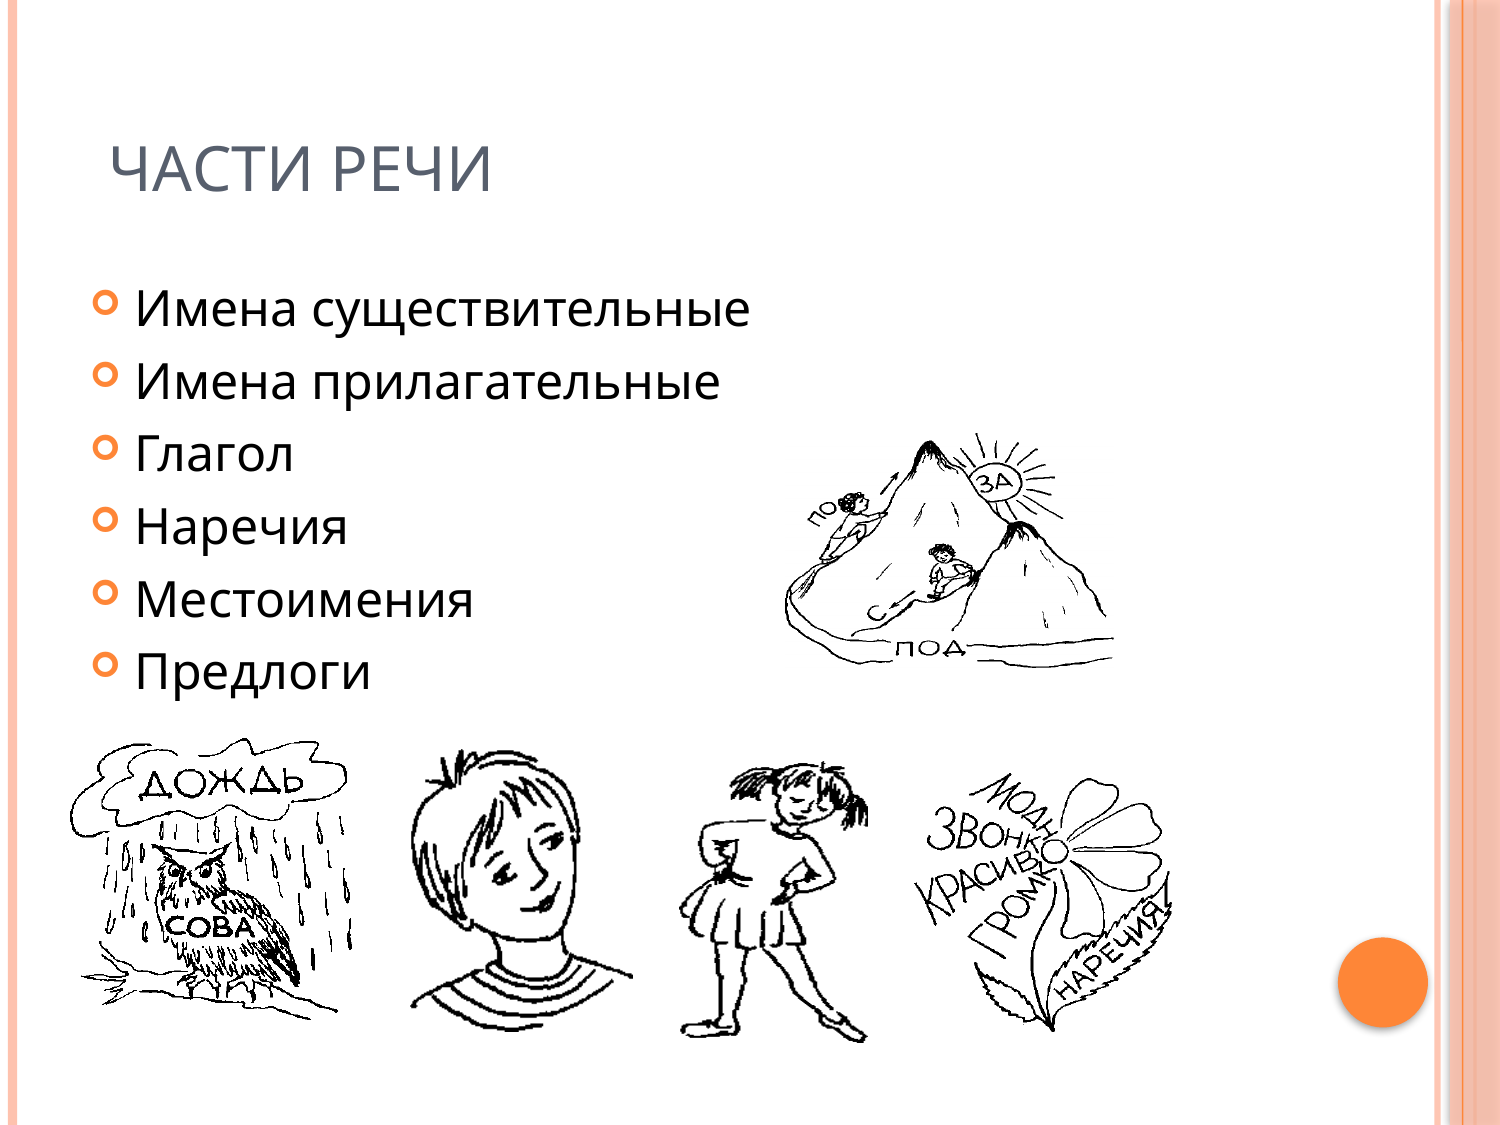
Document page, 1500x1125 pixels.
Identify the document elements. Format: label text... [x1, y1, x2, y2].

picture [679, 761, 868, 1044]
picture [913, 772, 1173, 1032]
picture [409, 749, 634, 1032]
title Части речи [93, 82, 1319, 211]
picture [69, 737, 353, 1021]
picture [784, 433, 1114, 669]
list Имена существительные Имена прилагательные Глагол Наречия Местоимения Предлоги [75, 269, 1300, 1062]
